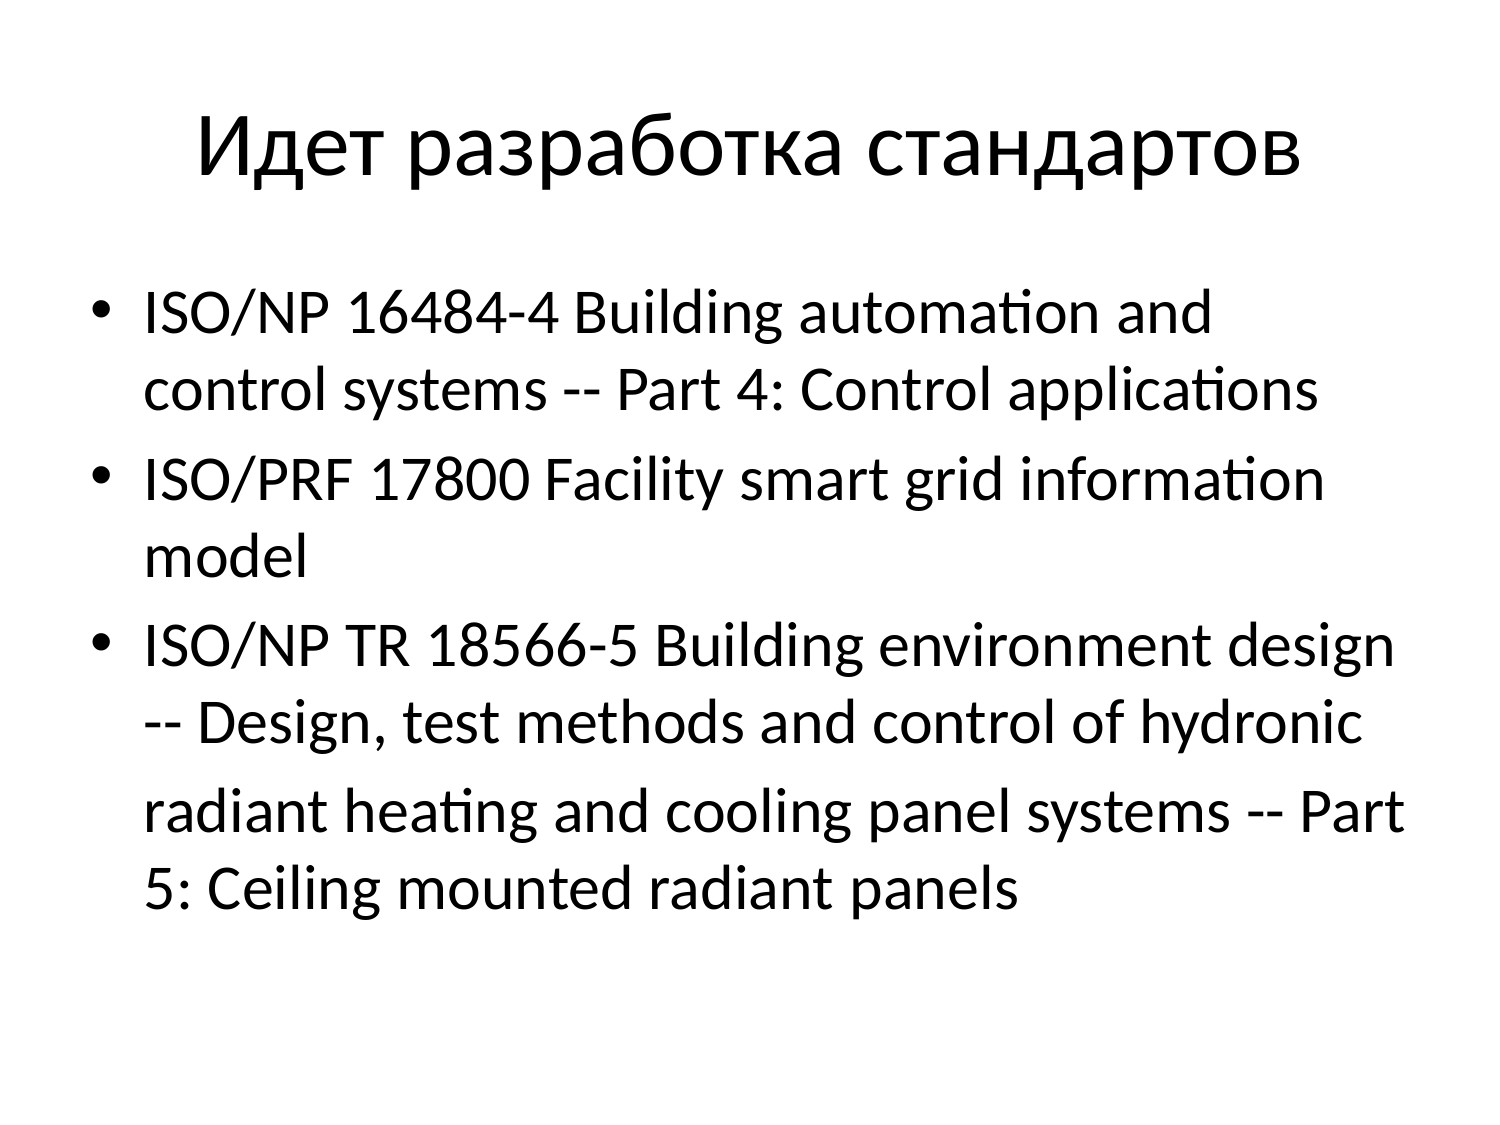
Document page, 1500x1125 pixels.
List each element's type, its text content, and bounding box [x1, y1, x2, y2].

list ISO/NP 16484-4 Building automation and control systems -- Part 4: Control applications ISO/PRF 17800 Facility smart grid information model ISO/NP TR 18566-5 Building environment design -- Design, test methods and control of hydronic radiant heating and cooling panel systems -- Part 5: Ceiling mounted radiant panels [75, 262, 1425, 1005]
title Идет разработка стандартов [75, 45, 1425, 233]
